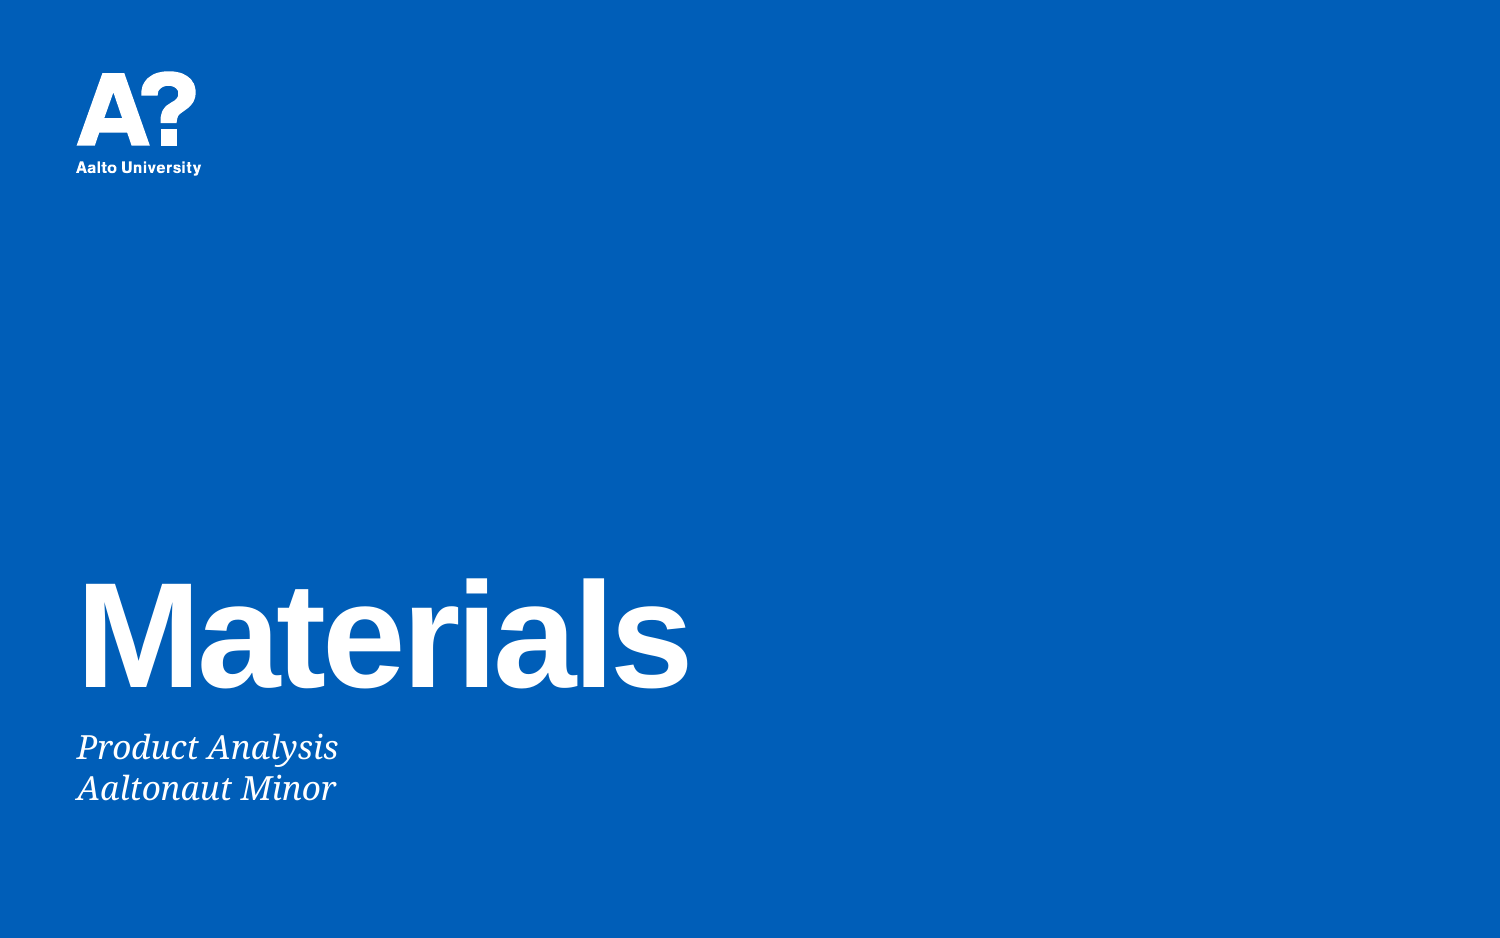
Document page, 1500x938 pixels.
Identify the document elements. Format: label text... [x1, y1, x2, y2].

title Materials [76, 232, 1424, 717]
subtitle Product Analysis Aaltonaut Minor [76, 726, 979, 835]
